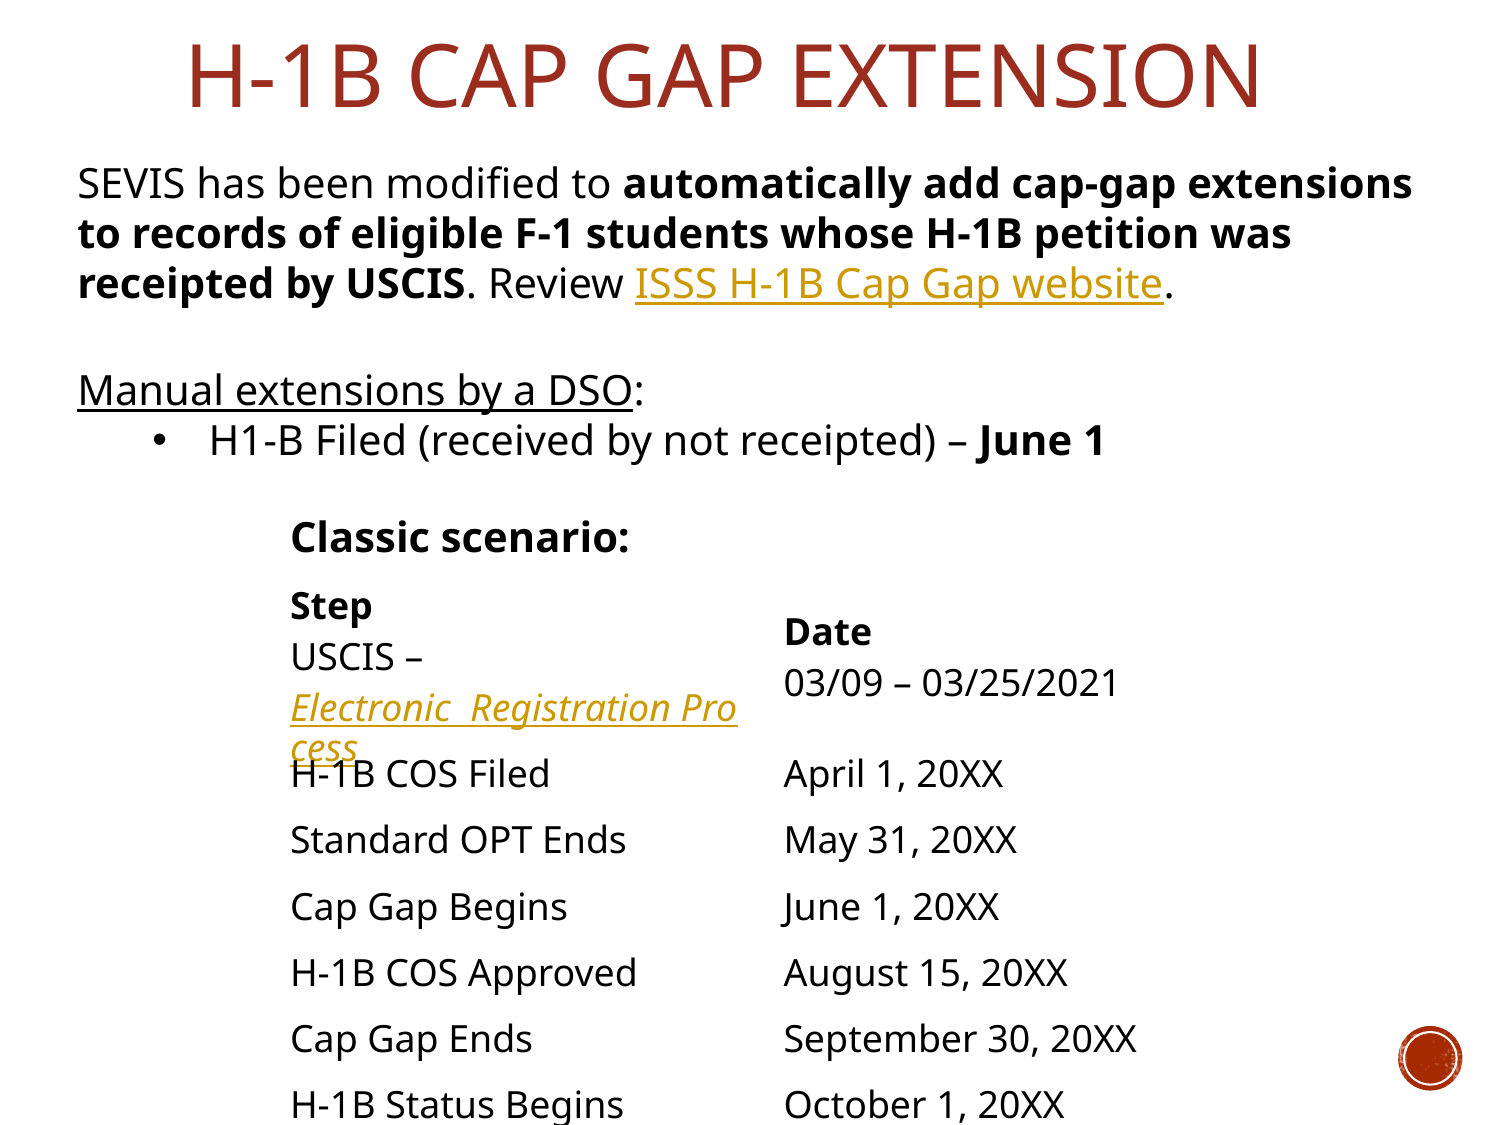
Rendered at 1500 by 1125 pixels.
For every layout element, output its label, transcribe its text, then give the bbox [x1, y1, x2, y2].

table_cell H-1B COS Filed [275, 740, 768, 806]
table_cell Cap Gap Ends [275, 1005, 768, 1071]
table_cell May 31, 20XX [768, 806, 1225, 872]
table_header Classic scenario: [275, 500, 1225, 572]
table_cell August 15, 20XX [768, 938, 1225, 1005]
table_cell Step USCIS – Electronic Registration Process [275, 572, 768, 740]
table_cell Standard OPT Ends [275, 806, 768, 872]
table_cell Cap Gap Begins [275, 872, 768, 938]
table_cell April 1, 20XX [768, 740, 1225, 806]
table_cell September 30, 20XX [768, 1005, 1225, 1071]
table_cell H-1B Status Begins [275, 1071, 768, 1125]
title H-1B Cap GAP Extension [87, 12, 1363, 146]
table_cell June 1, 20XX [768, 872, 1225, 938]
text_box SEVIS has been modified to automatically add cap-gap extensions to records of eligible F-1 students whose H-1B petition was receipted by USCIS. Review ISSS H-1B Cap Gap website. Manual extensions by a DSO: H1-B Filed (received by not receipted) – June 1 [62, 149, 1438, 472]
table_cell Date 03/09 – 03/25/2021 [768, 572, 1225, 740]
table_cell H-1B COS Approved [275, 938, 768, 1005]
table_cell October 1, 20XX [768, 1071, 1225, 1125]
